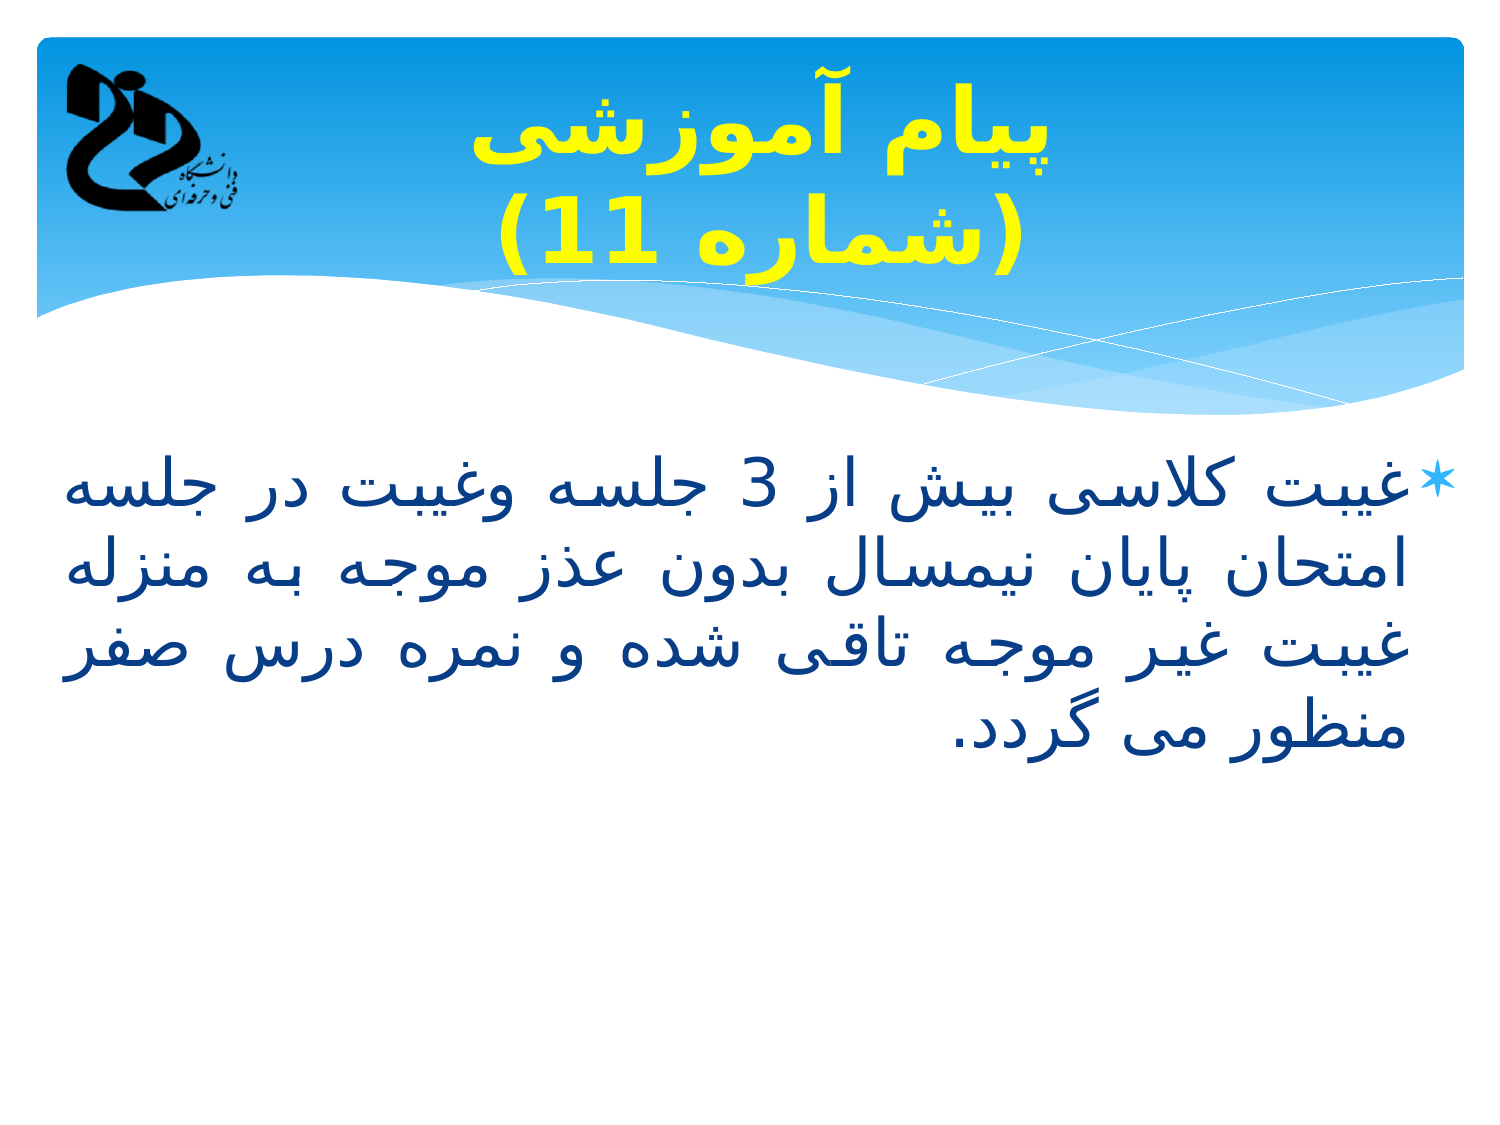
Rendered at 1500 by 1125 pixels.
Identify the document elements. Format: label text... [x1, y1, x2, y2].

picture [64, 66, 244, 213]
text_box پیام آموزشی (شماره 11) [312, 54, 1211, 290]
list غیبت کلاسی بیش از 3 جلسه وغیبت در جلسه امتحان پایان نیمسال بدون عذز موجه به منزله غیبت غیر موجه تاقی شده و نمره درس صفر منظور می گردد. [41, 432, 1471, 999]
